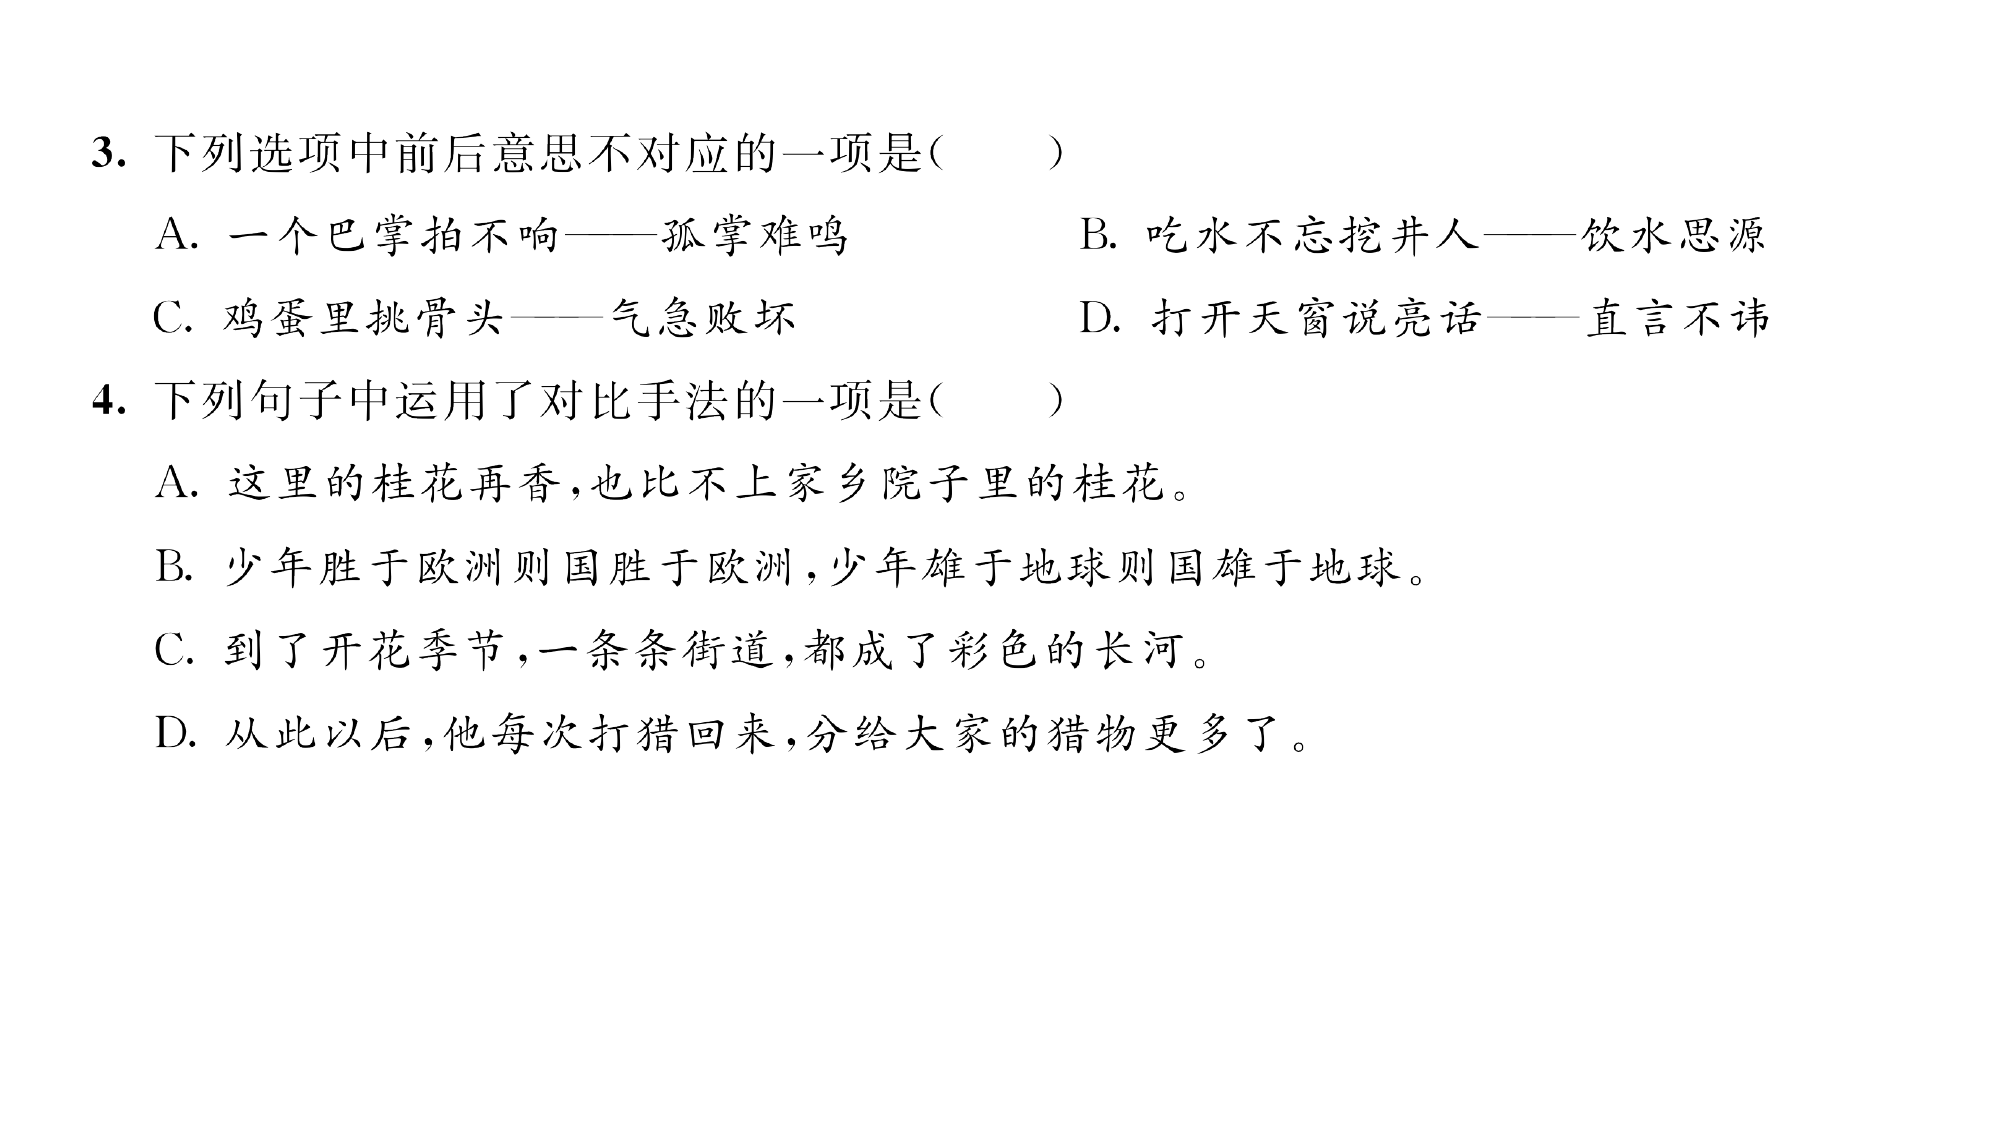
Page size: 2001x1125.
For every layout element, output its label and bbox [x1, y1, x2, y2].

picture [87, 117, 1979, 519]
picture [150, 530, 2000, 777]
